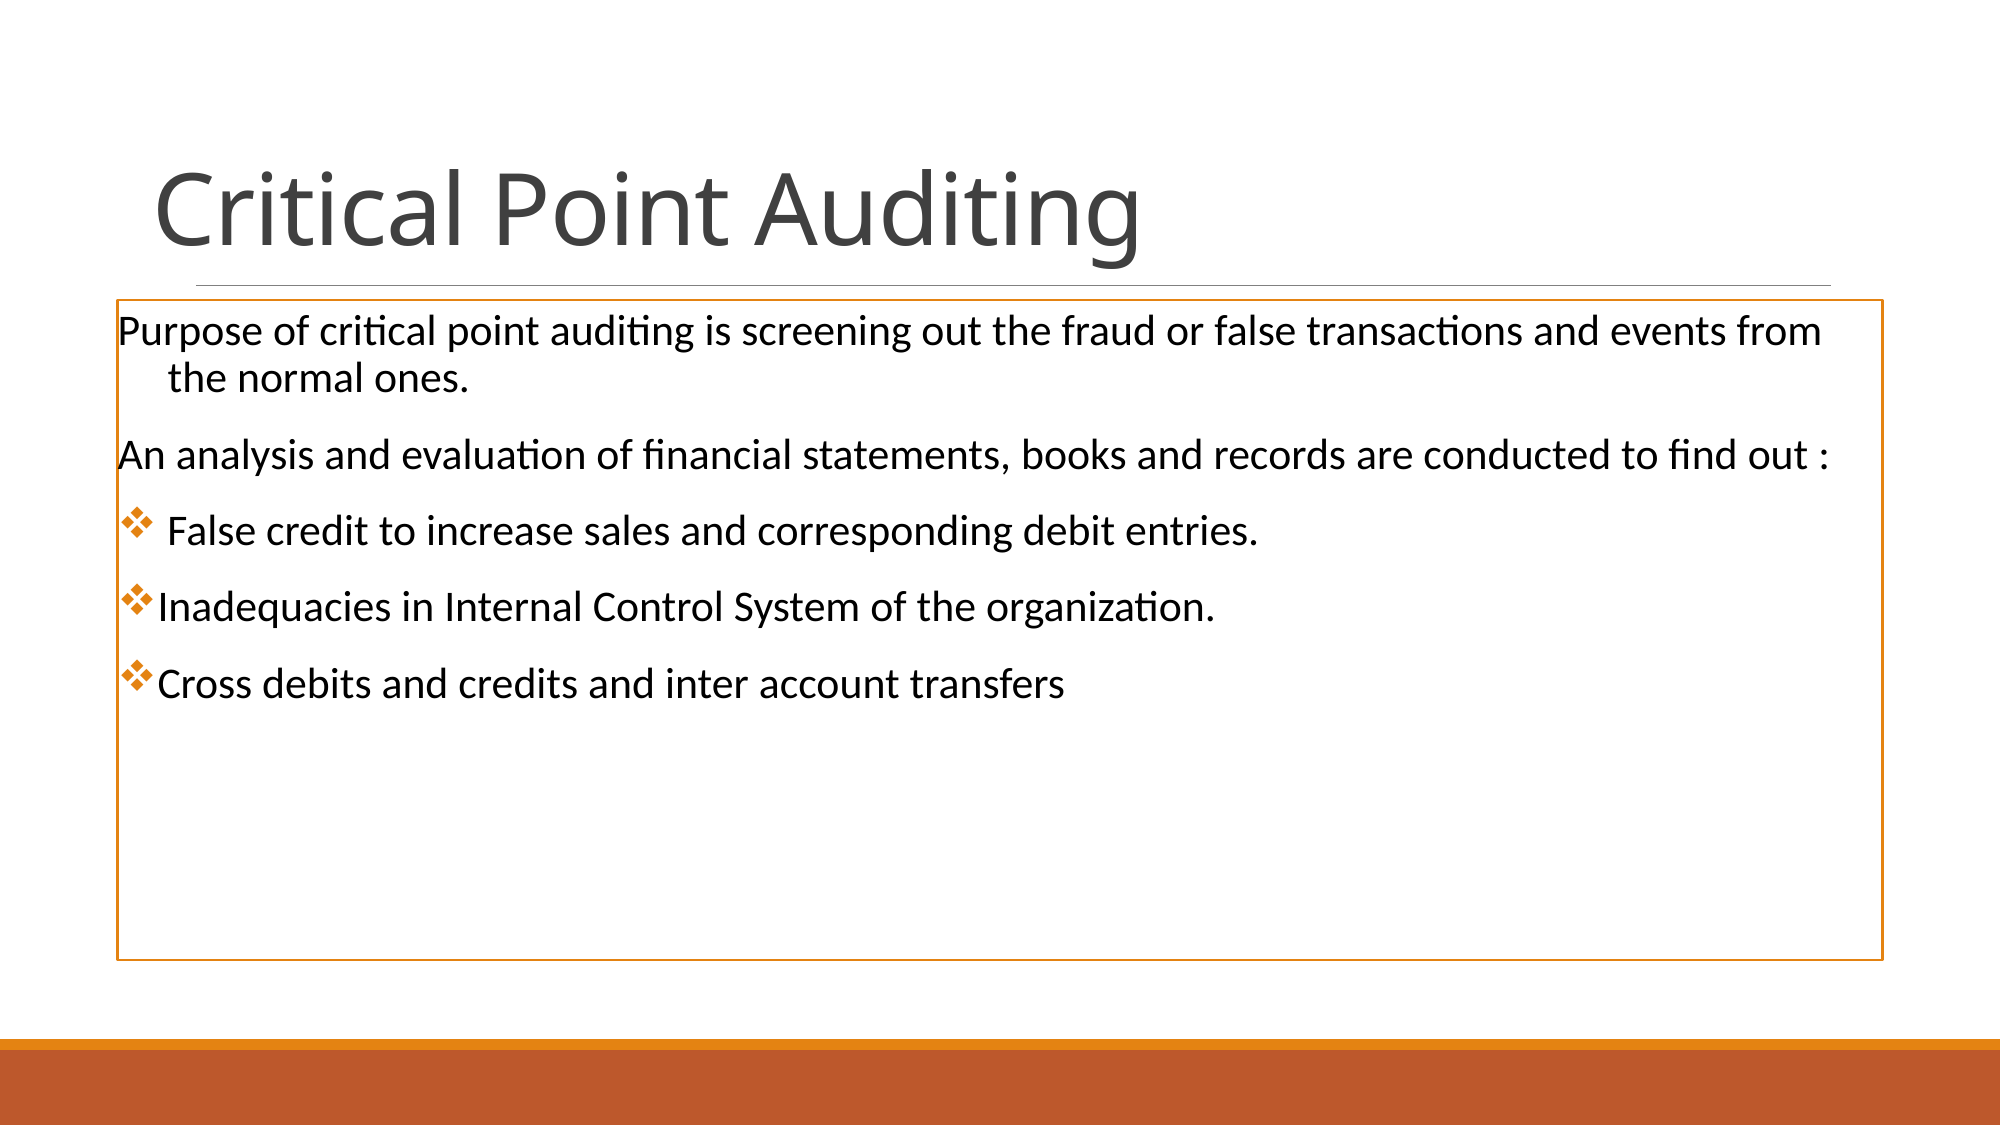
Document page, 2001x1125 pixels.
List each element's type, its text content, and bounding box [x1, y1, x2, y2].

list Purpose of critical point auditing is screening out the fraud or false transactions and events from the normal ones. An analysis and evaluation of financial statements, books and records are conducted to find out : False credit to increase sales and corresponding debit entries. Inadequacies in Internal Control System of the organization. Cross debits and credits and inter account transfers [116, 299, 1884, 961]
title Critical Point Auditing [137, 55, 1863, 274]
